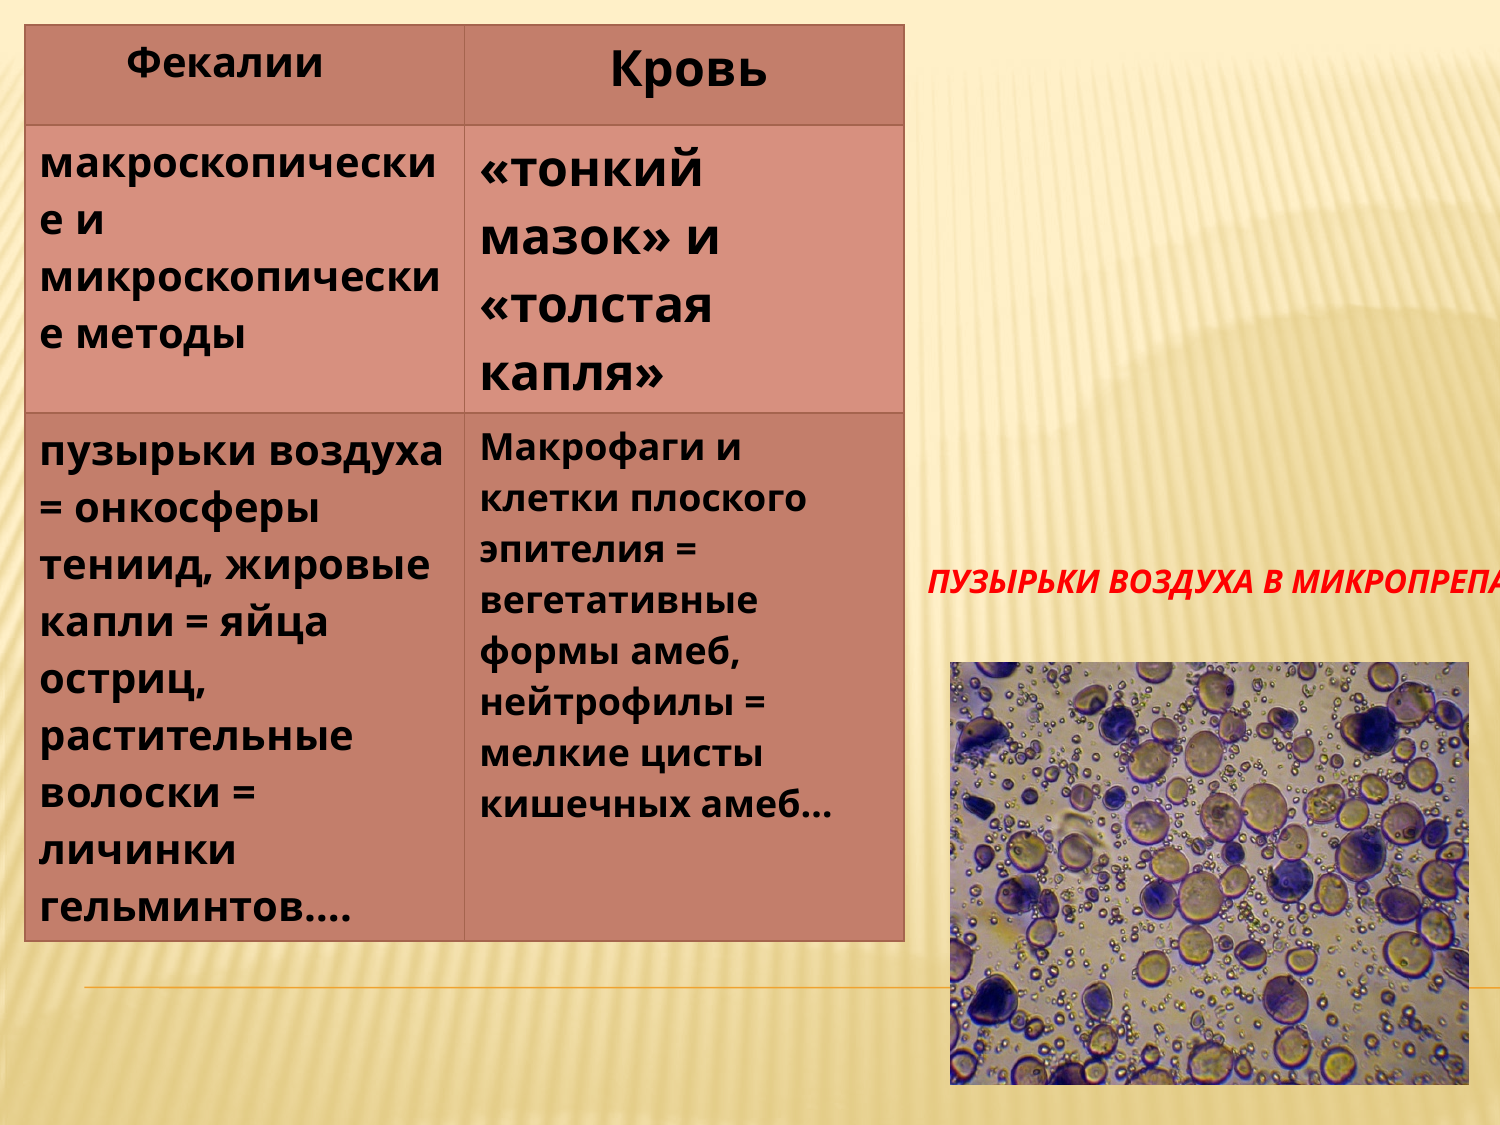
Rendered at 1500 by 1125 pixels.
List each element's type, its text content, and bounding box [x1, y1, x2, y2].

title Пузырьки воздуха в микропрепарате крови [912, 537, 1500, 683]
table_cell Макрофаги и клетки плоского эпителия = вегетативные формы амеб, нейтрофилы = мелкие цисты кишечных амеб… [465, 414, 903, 940]
table_cell макроскопические и микроскопические методы [26, 126, 464, 412]
table_header Кровь [465, 26, 903, 124]
table_cell «тонкий мазок» и «толстая капля» [465, 126, 903, 412]
table_cell пузырьки воздуха = онкосферы тениид, жировые капли = яйца остриц, растительные волоски = личинки гельминтов…. [26, 414, 464, 940]
table_header Фекалии [26, 26, 464, 124]
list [949, 662, 1470, 1086]
